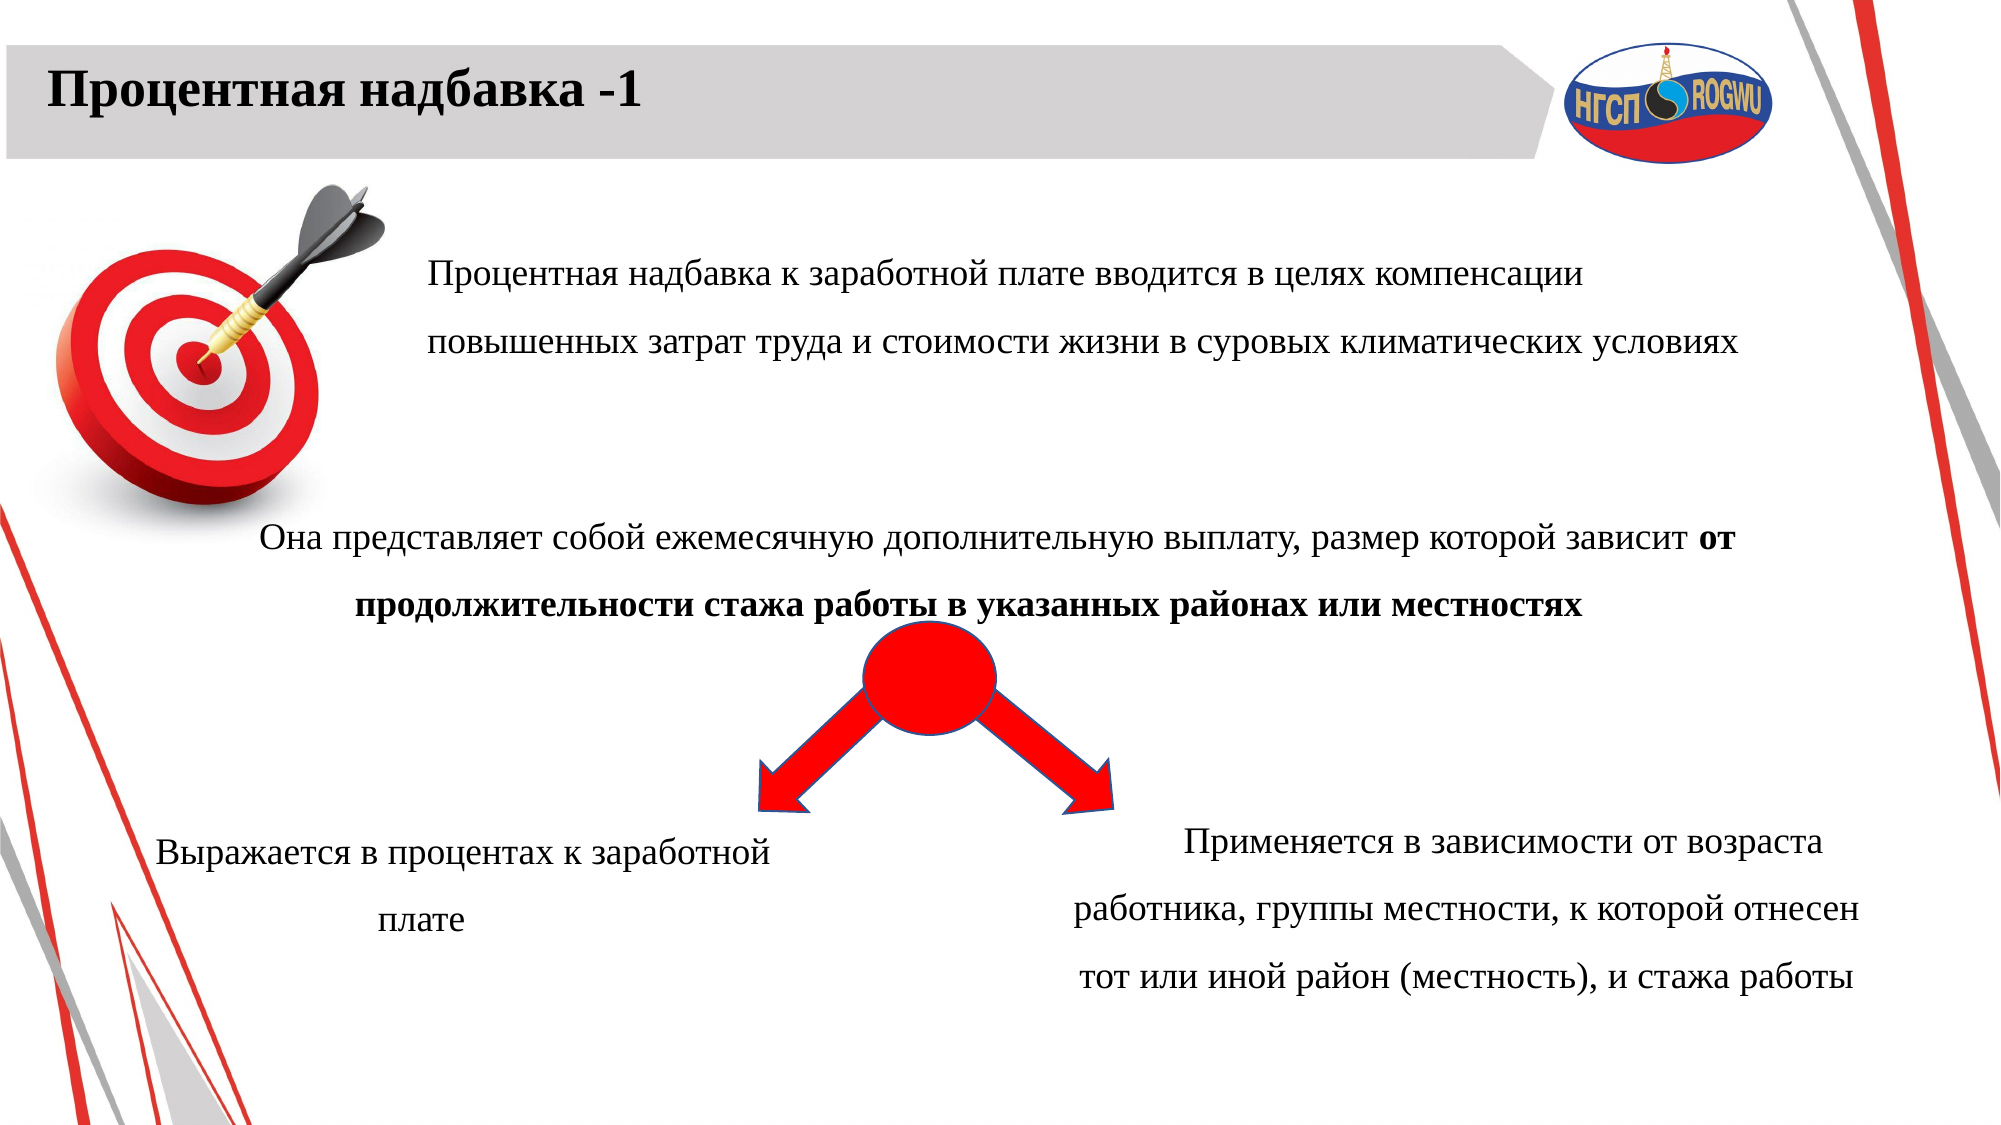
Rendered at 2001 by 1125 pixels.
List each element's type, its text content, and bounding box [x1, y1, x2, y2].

text_box Применяется в зависимости от возраста работника, группы местности, к которой отнесен тот или иной район (местность), и стажа работы [1042, 785, 1892, 1003]
text_box Выражается в процентах к заработной плате [63, 796, 790, 947]
text_box [862, 620, 997, 736]
text_box Она представляет собой ежемесячную дополнительную выплату, размер которой зависит от продолжительности стажа работы в указанных районах или местностях [99, 481, 1839, 632]
text_box [757, 687, 883, 814]
title Процентная надбавка -1 [32, 51, 1758, 185]
text_box [976, 688, 1115, 815]
text_box Процентная надбавка к заработной плате вводится в целях компенсации повышенных затрат труда и стоимости жизни в суровых климатических условиях [412, 218, 1788, 368]
picture [0, 0, 2001, 1125]
